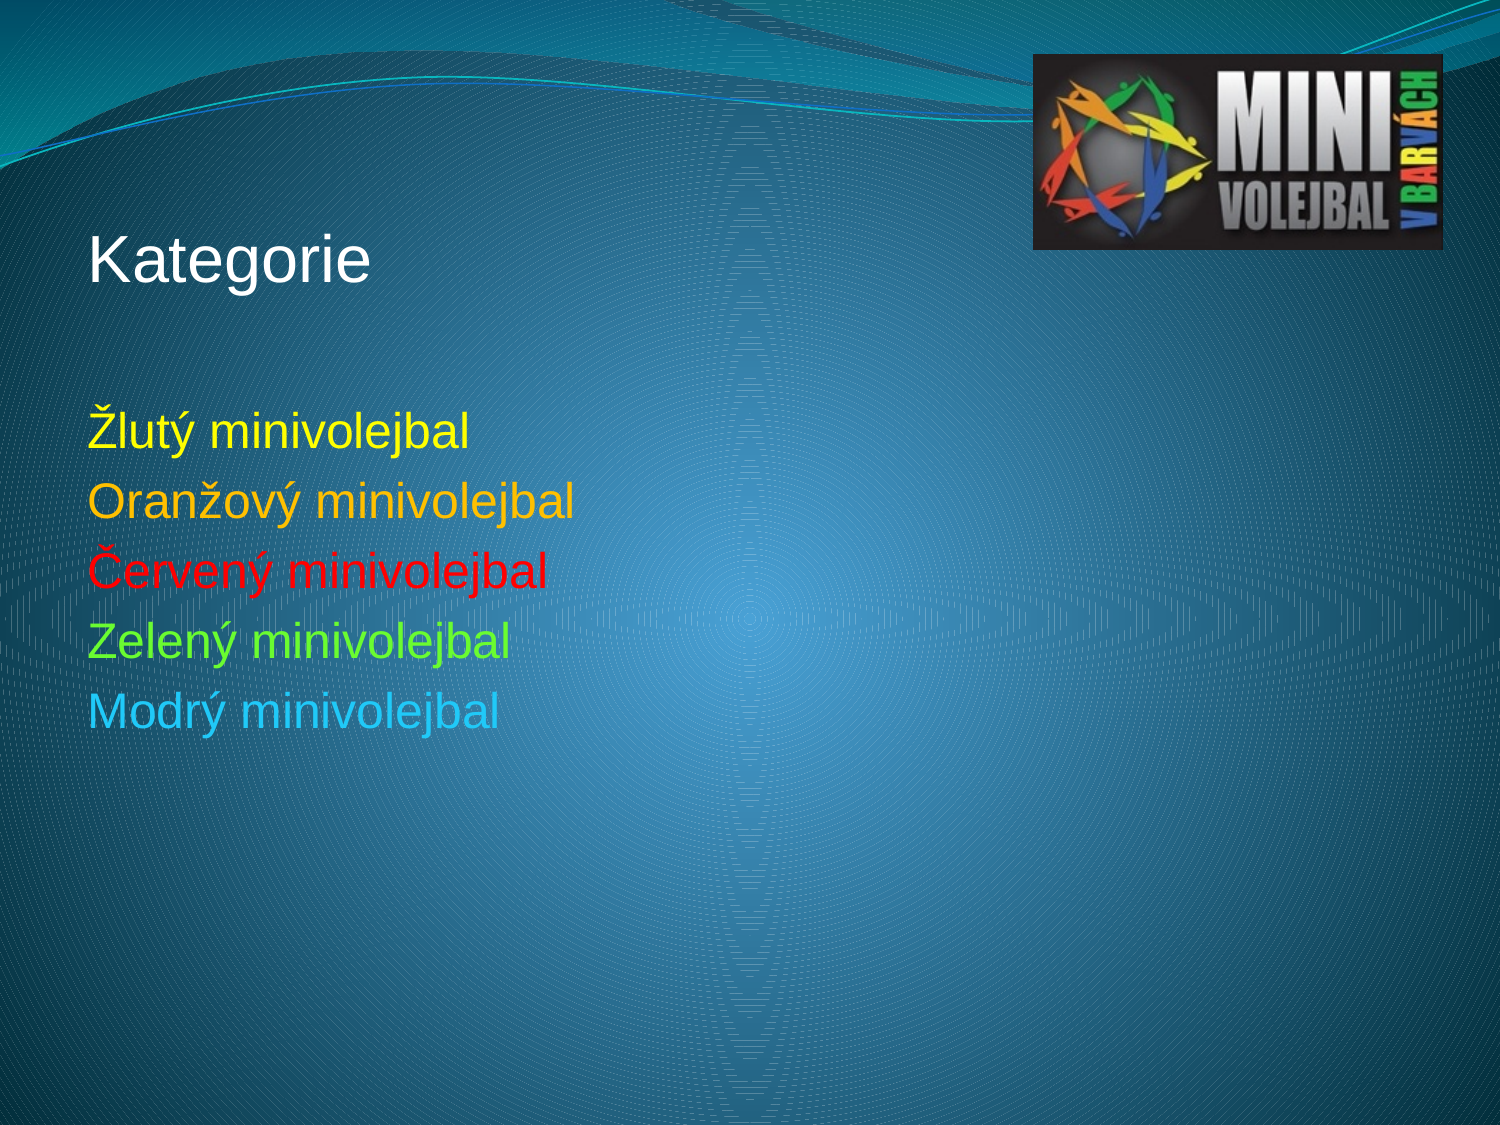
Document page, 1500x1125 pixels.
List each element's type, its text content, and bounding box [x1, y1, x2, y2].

subtitle Kategorie Žlutý minivolejbal Oranžový minivolejbal Červený minivolejbal Zelený minivolejbal Modrý minivolejbal [87, 208, 1376, 1035]
picture [1033, 54, 1443, 250]
